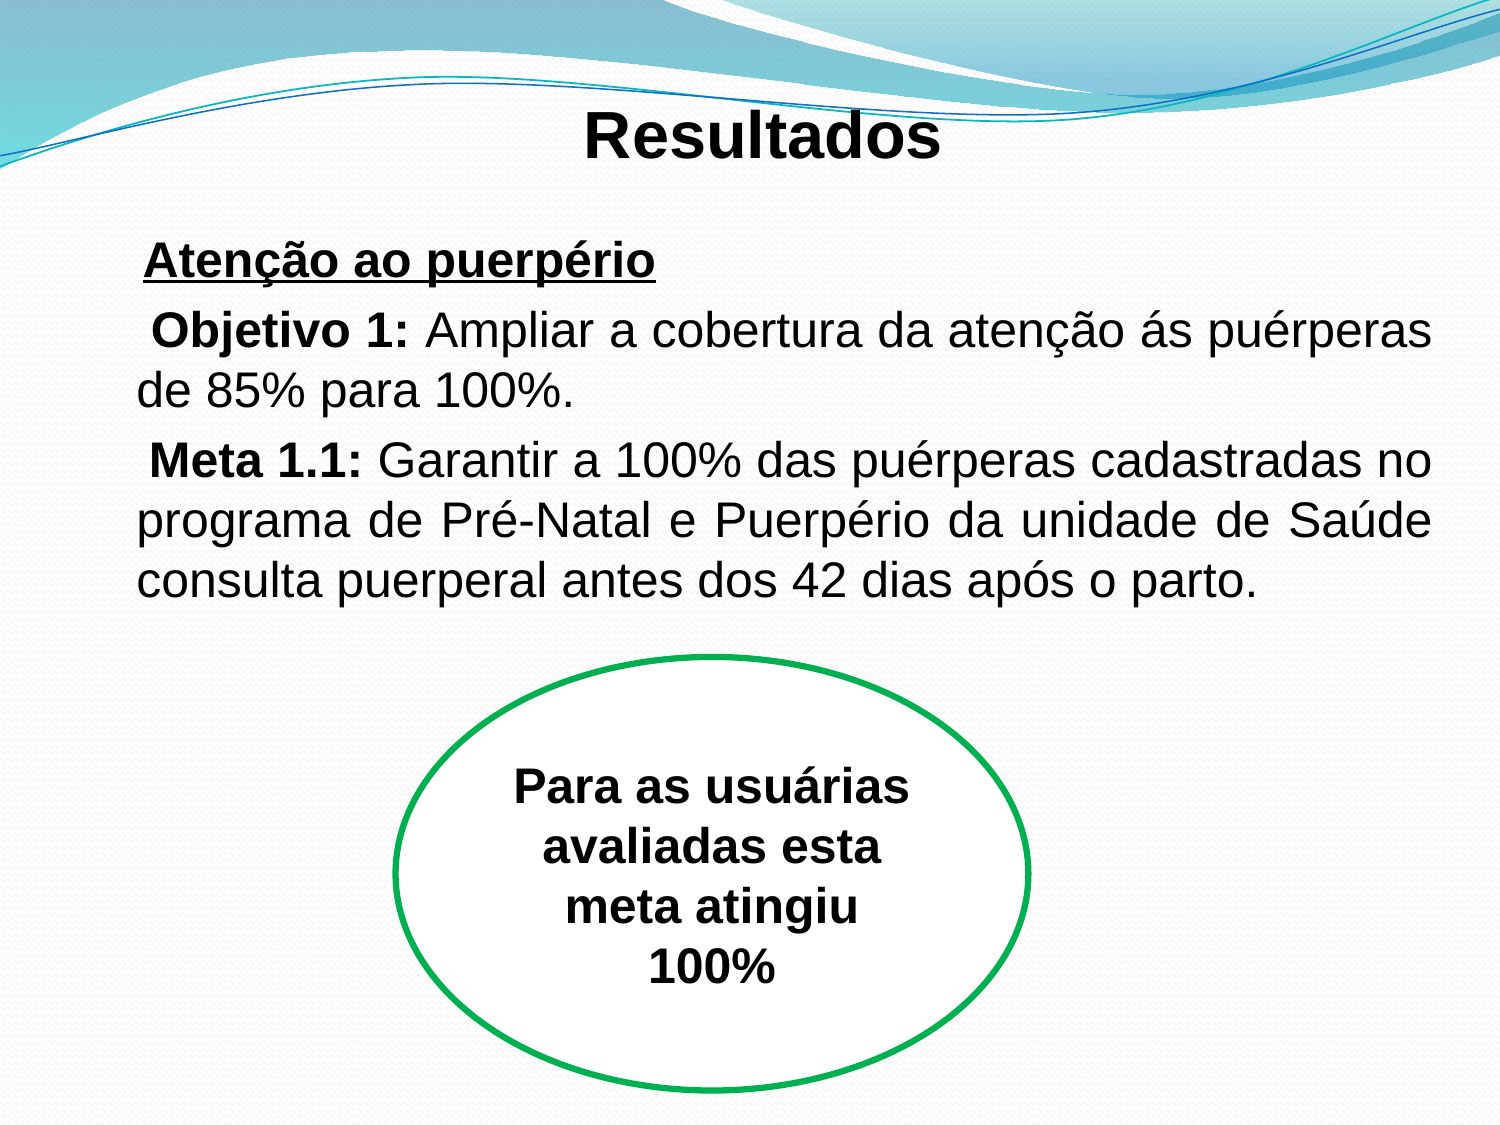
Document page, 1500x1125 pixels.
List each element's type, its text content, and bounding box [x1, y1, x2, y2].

title Resultados [88, 42, 1439, 172]
text_box Para as usuárias avaliadas esta meta atingiu 100% [393, 654, 1031, 1093]
list Atenção ao puerpério Objetivo 1: Ampliar a cobertura da atenção ás puérperas de 85% para 100%. Meta 1.1: Garantir a 100% das puérperas cadastradas no programa de Pré-Natal e Puerpério da unidade de Saúde consulta puerperal antes dos 42 dias após o parto. [76, 219, 1448, 970]
